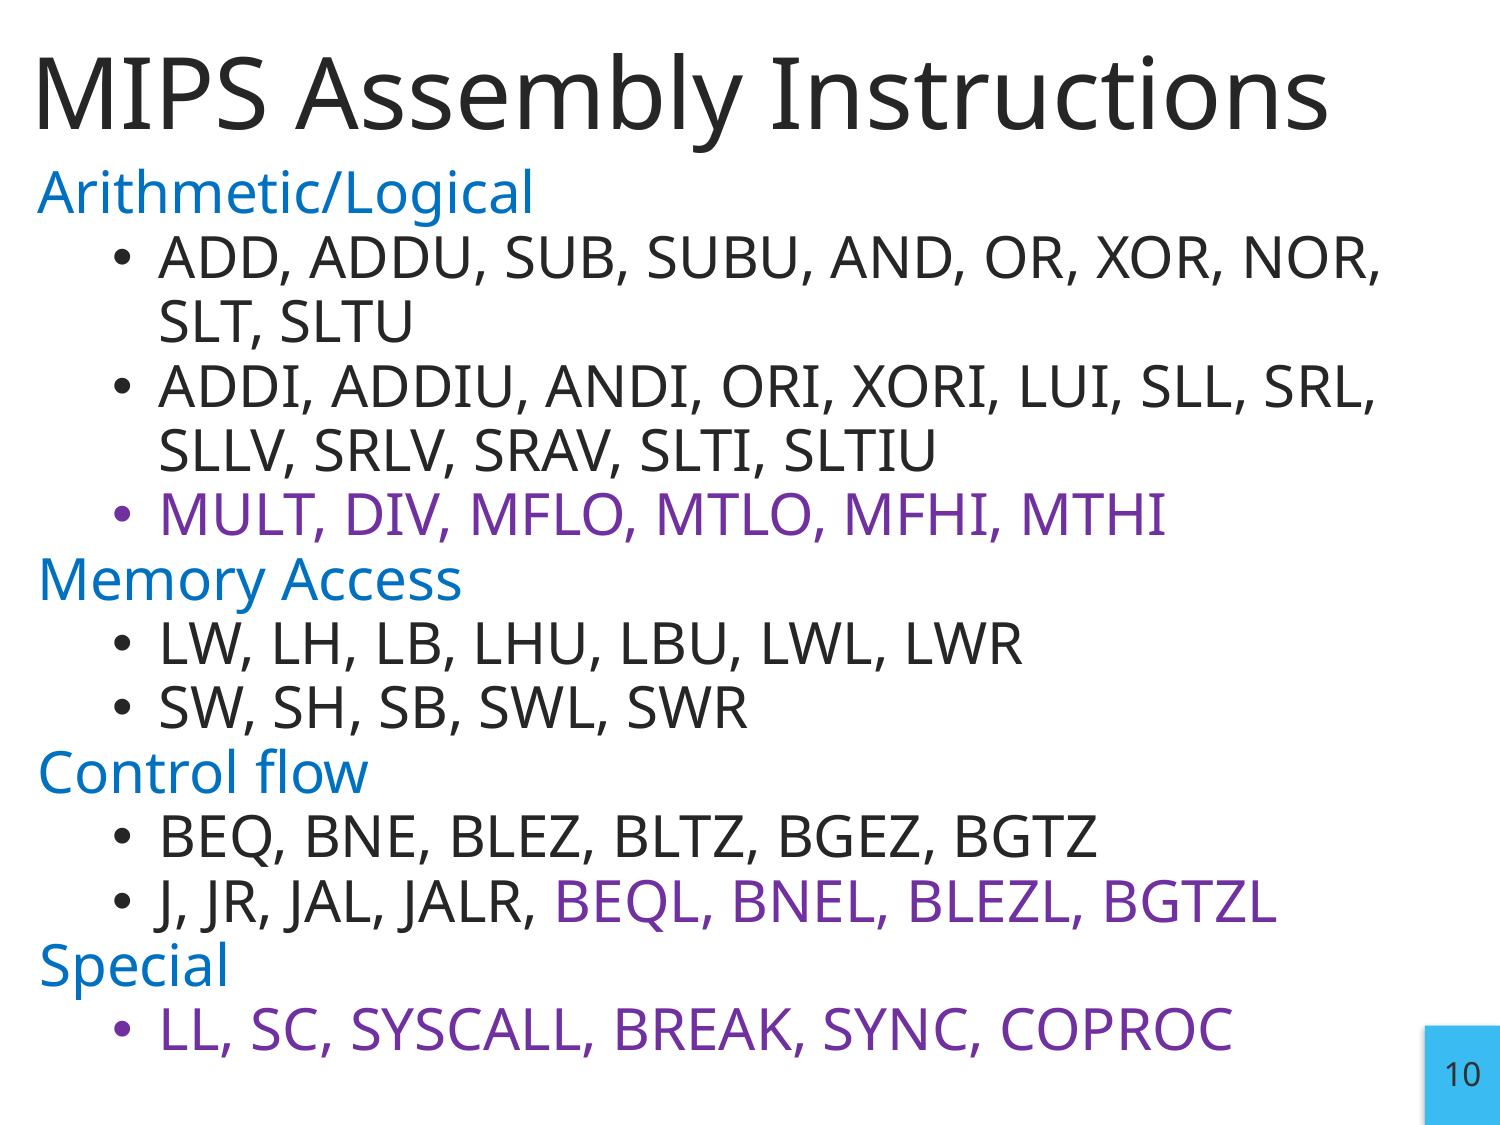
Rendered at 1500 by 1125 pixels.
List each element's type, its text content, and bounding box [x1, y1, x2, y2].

slide_number 10 [1425, 1025, 1500, 1125]
title MIPS Assembly Instructions [15, 16, 1485, 163]
list Arithmetic/Logical ADD, ADDU, SUB, SUBU, AND, OR, XOR, NOR, SLT, SLTU ADDI, ADDIU, ANDI, ORI, XORI, LUI, SLL, SRL, SLLV, SRLV, SRAV, SLTI, SLTIU MULT, DIV, MFLO, MTLO, MFHI, MTHI Memory Access LW, LH, LB, LHU, LBU, LWL, LWR SW, SH, SB, SWL, SWR Control flow BEQ, BNE, BLEZ, BLTZ, BGEZ, BGTZ J, JR, JAL, JALR, BEQL, BNEL, BLEZL, BGTZL Special LL, SC, SYSCALL, BREAK, SYNC, COPROC [37, 163, 1463, 1105]
